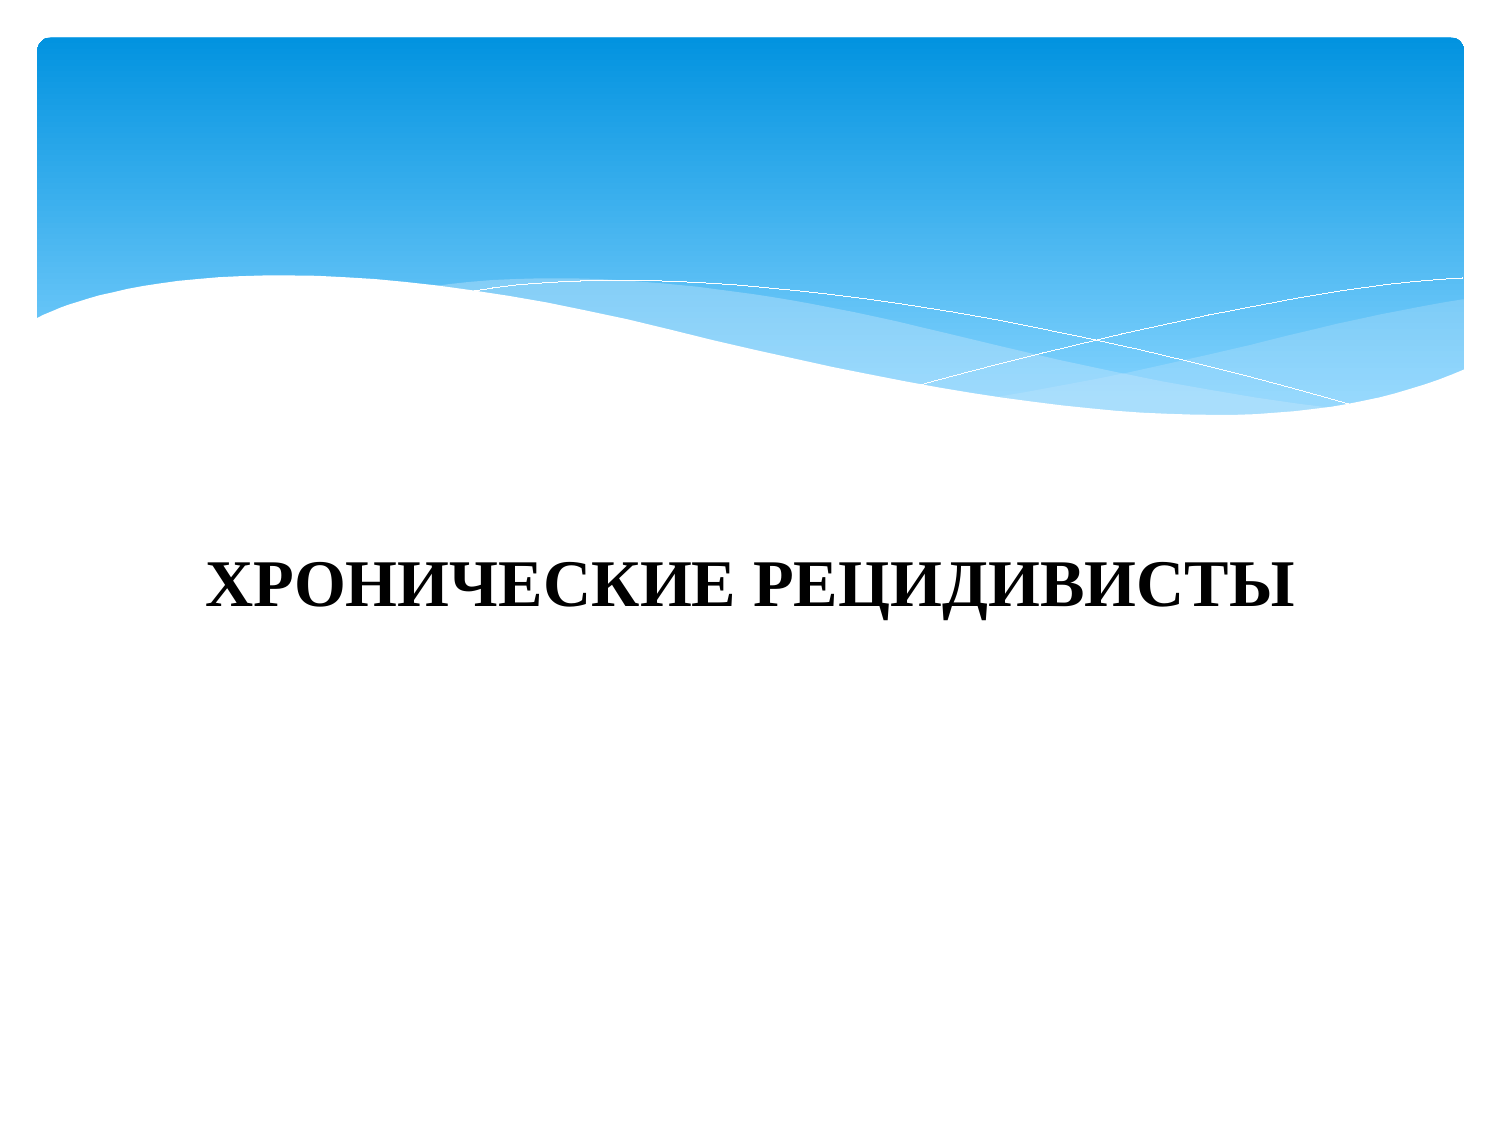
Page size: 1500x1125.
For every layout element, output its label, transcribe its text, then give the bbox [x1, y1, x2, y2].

list ХРОНИЧЕСКИЕ РЕЦИДИВИСТЫ [143, 438, 1359, 1005]
